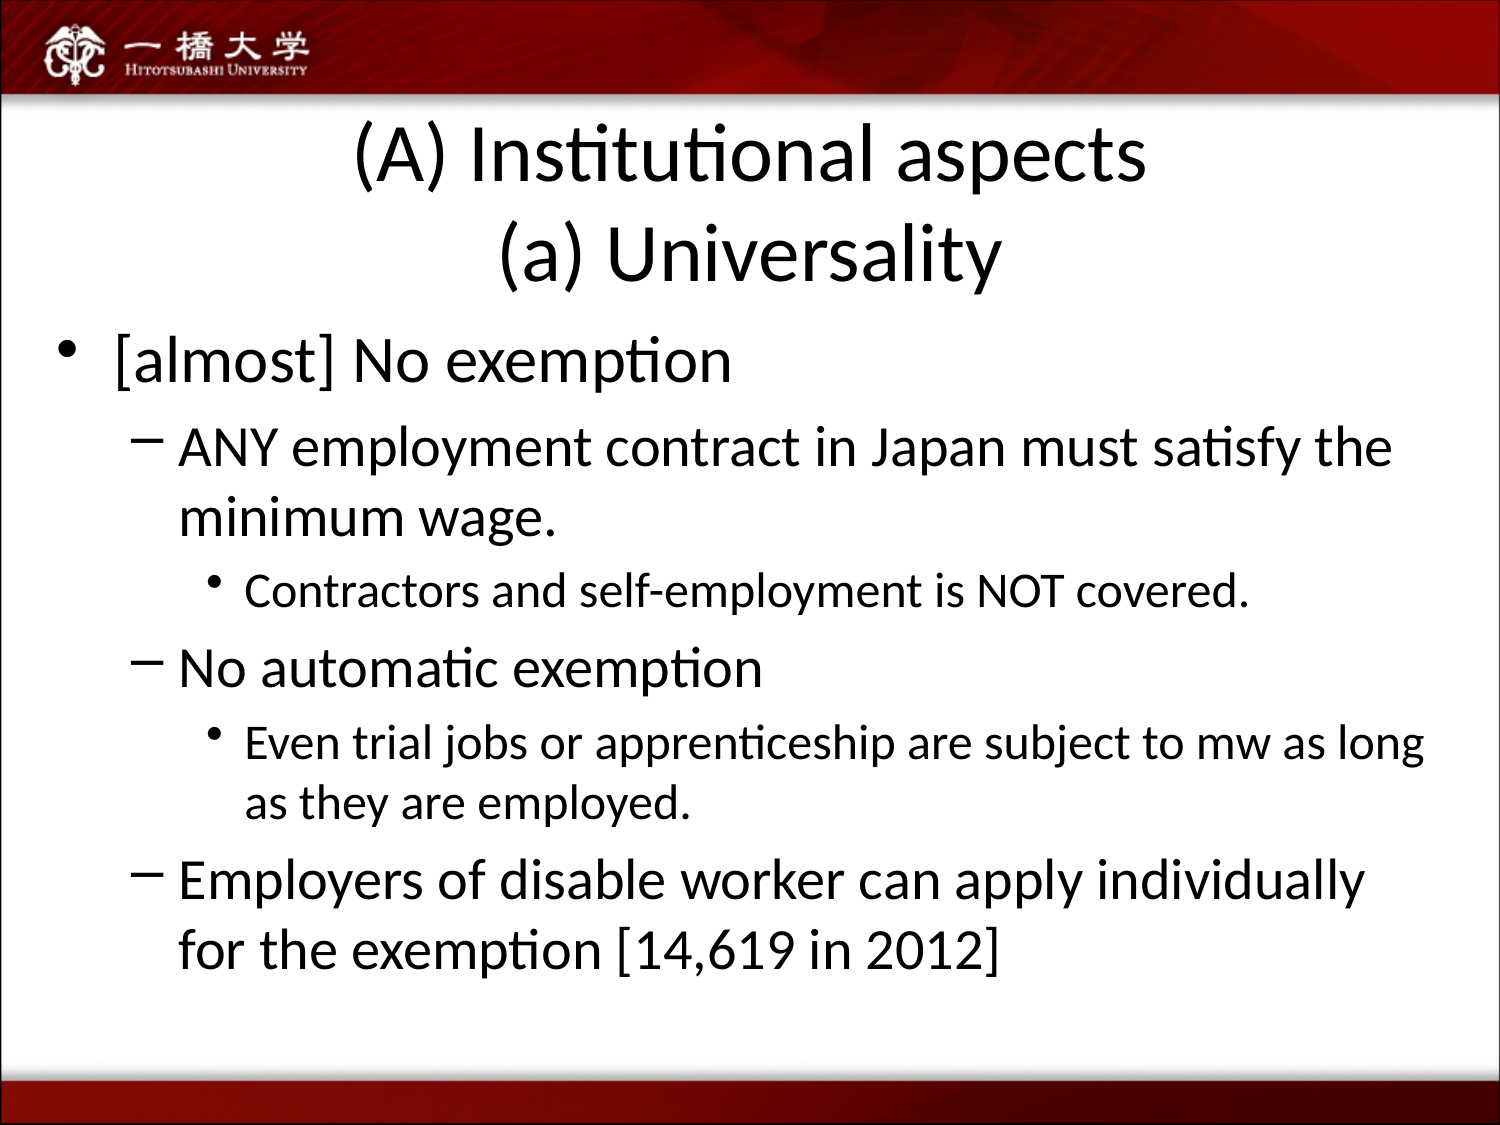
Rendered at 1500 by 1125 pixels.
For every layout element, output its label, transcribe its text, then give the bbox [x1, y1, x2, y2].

picture [0, 0, 1500, 1125]
list [almost] No exemption ANY employment contract in Japan must satisfy the minimum wage. Contractors and self-employment is NOT covered. No automatic exemption Even trial jobs or apprenticeship are subject to mw as long as they are employed. Employers of disable worker can apply individually for the exemption [14,619 in 2012] [41, 308, 1459, 1005]
title (A) Institutional aspects (a) Universality [41, 107, 1459, 290]
